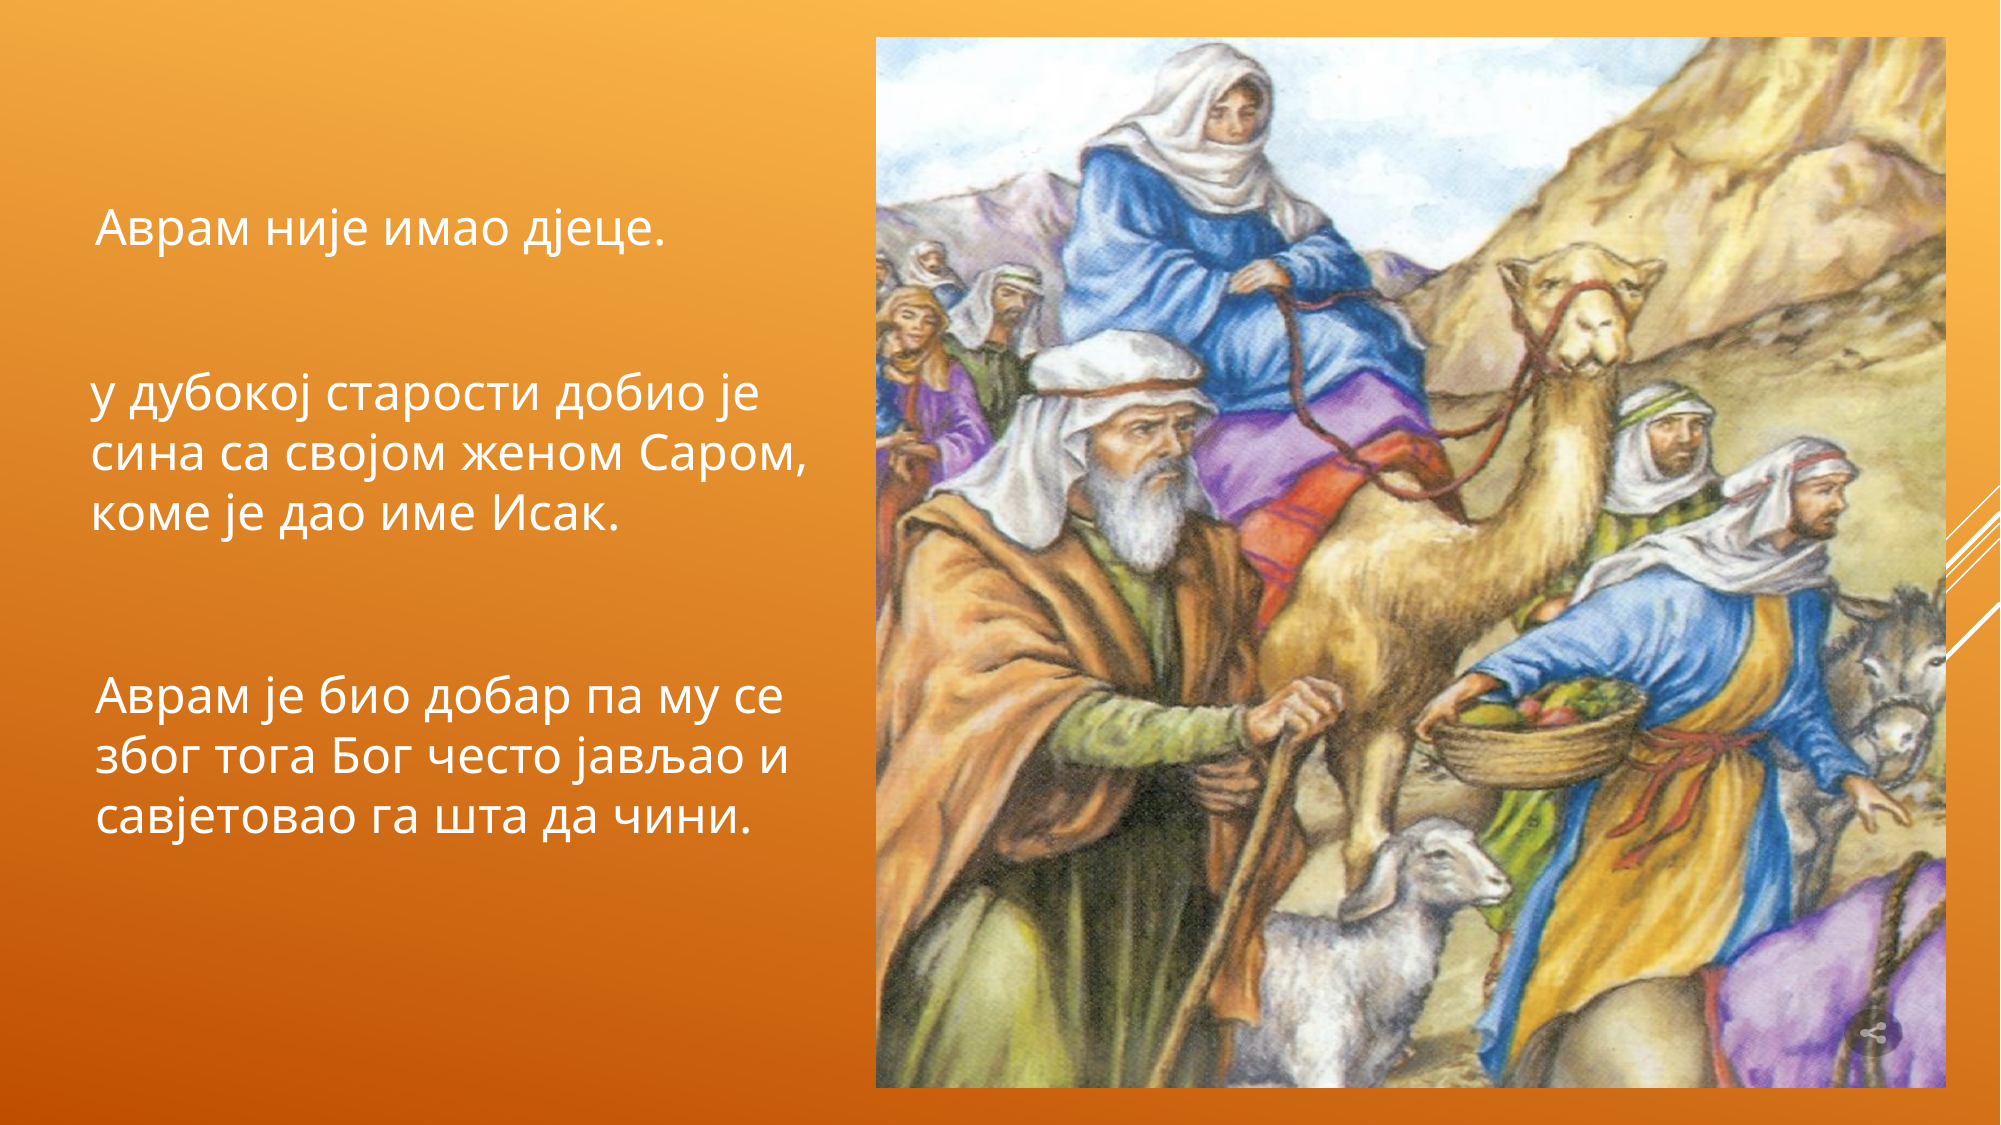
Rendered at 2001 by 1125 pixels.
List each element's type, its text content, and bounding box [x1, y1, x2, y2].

picture [875, 37, 1946, 1088]
text_box Аврам није имао дјеце. [80, 188, 743, 263]
text_box у дубокој старости добио је сина са својом женом Саром, коме jе дао име Исак. [76, 353, 833, 549]
text_box Аврам је био добар па му се због тога Бог често јављао и савјетовао га шта да чини. [80, 655, 829, 851]
